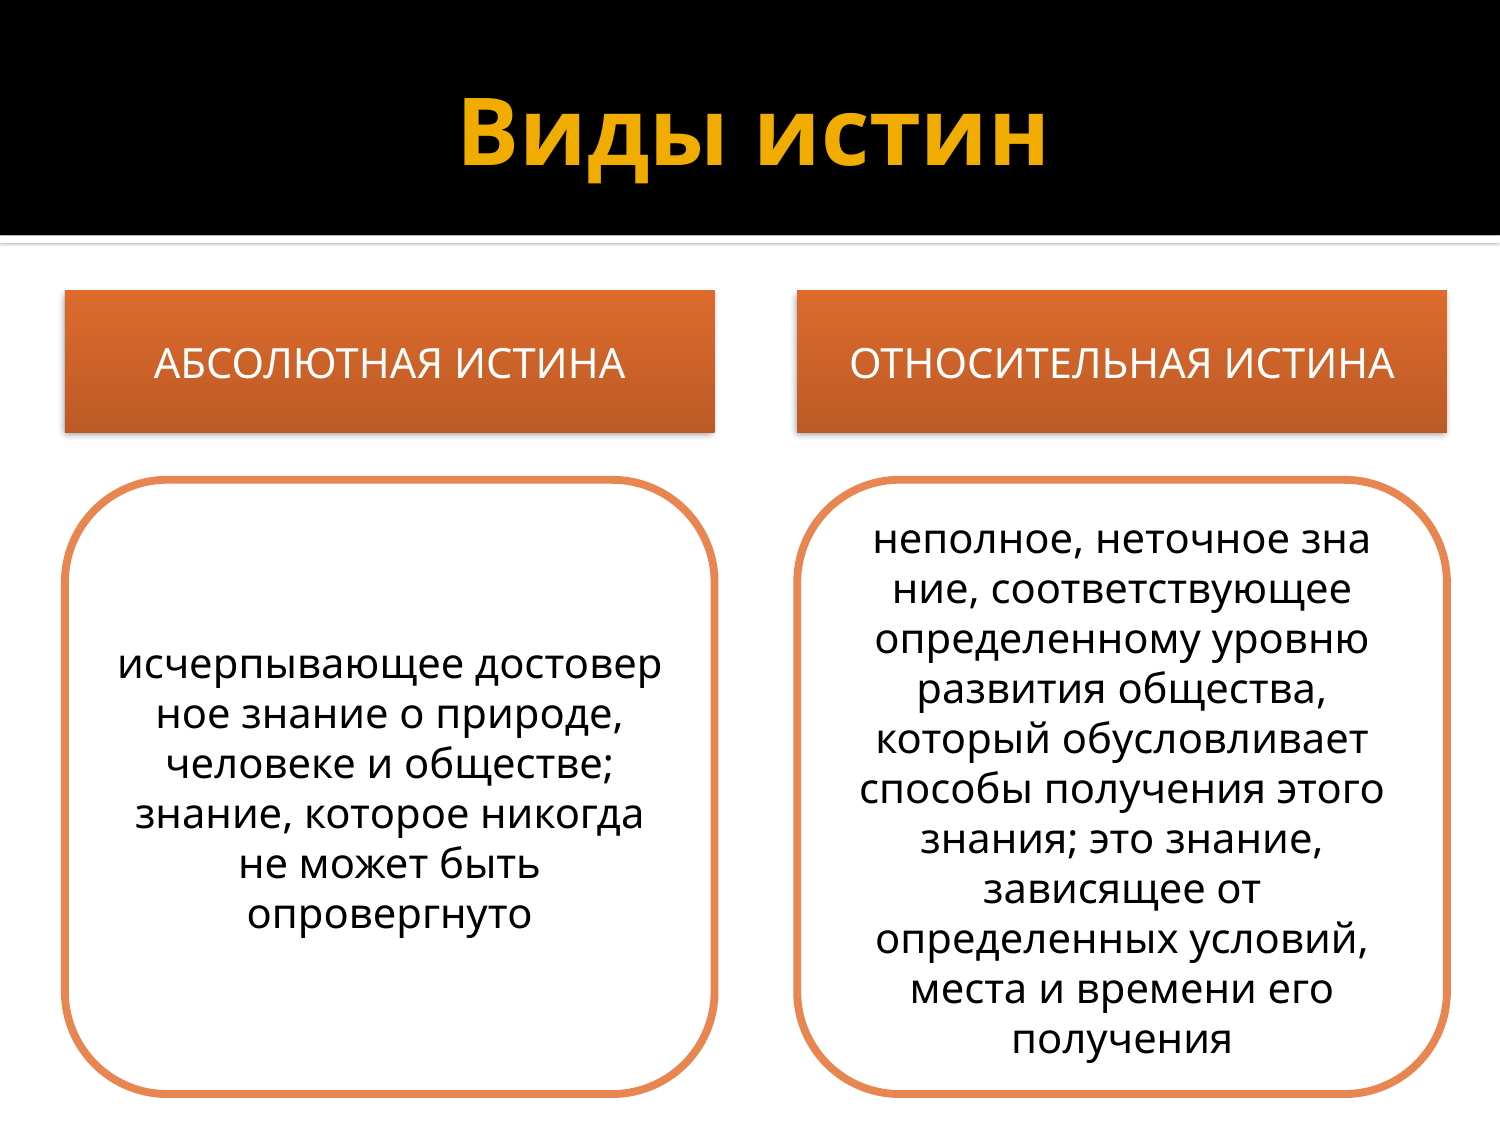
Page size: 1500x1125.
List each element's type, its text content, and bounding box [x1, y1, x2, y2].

text_box АБСОЛЮТНАЯ ИСТИНА [64, 290, 715, 433]
text_box ОТНОСИТЕЛЬНАЯ ИСТИНА [797, 290, 1447, 433]
title Виды истин [75, 24, 1425, 231]
text_box исчерпывающее достовер­ное знание о природе, человеке и обществе; знание, которое никогда не может быть опровергнуто [60, 475, 719, 1098]
text_box неполное, неточное зна­ние, соответствующее определенному уровню развития об­щества, который обусловливает способы получения этого знания; это знание, зависящее от определенных условий, места и времени его получения [793, 475, 1451, 1098]
